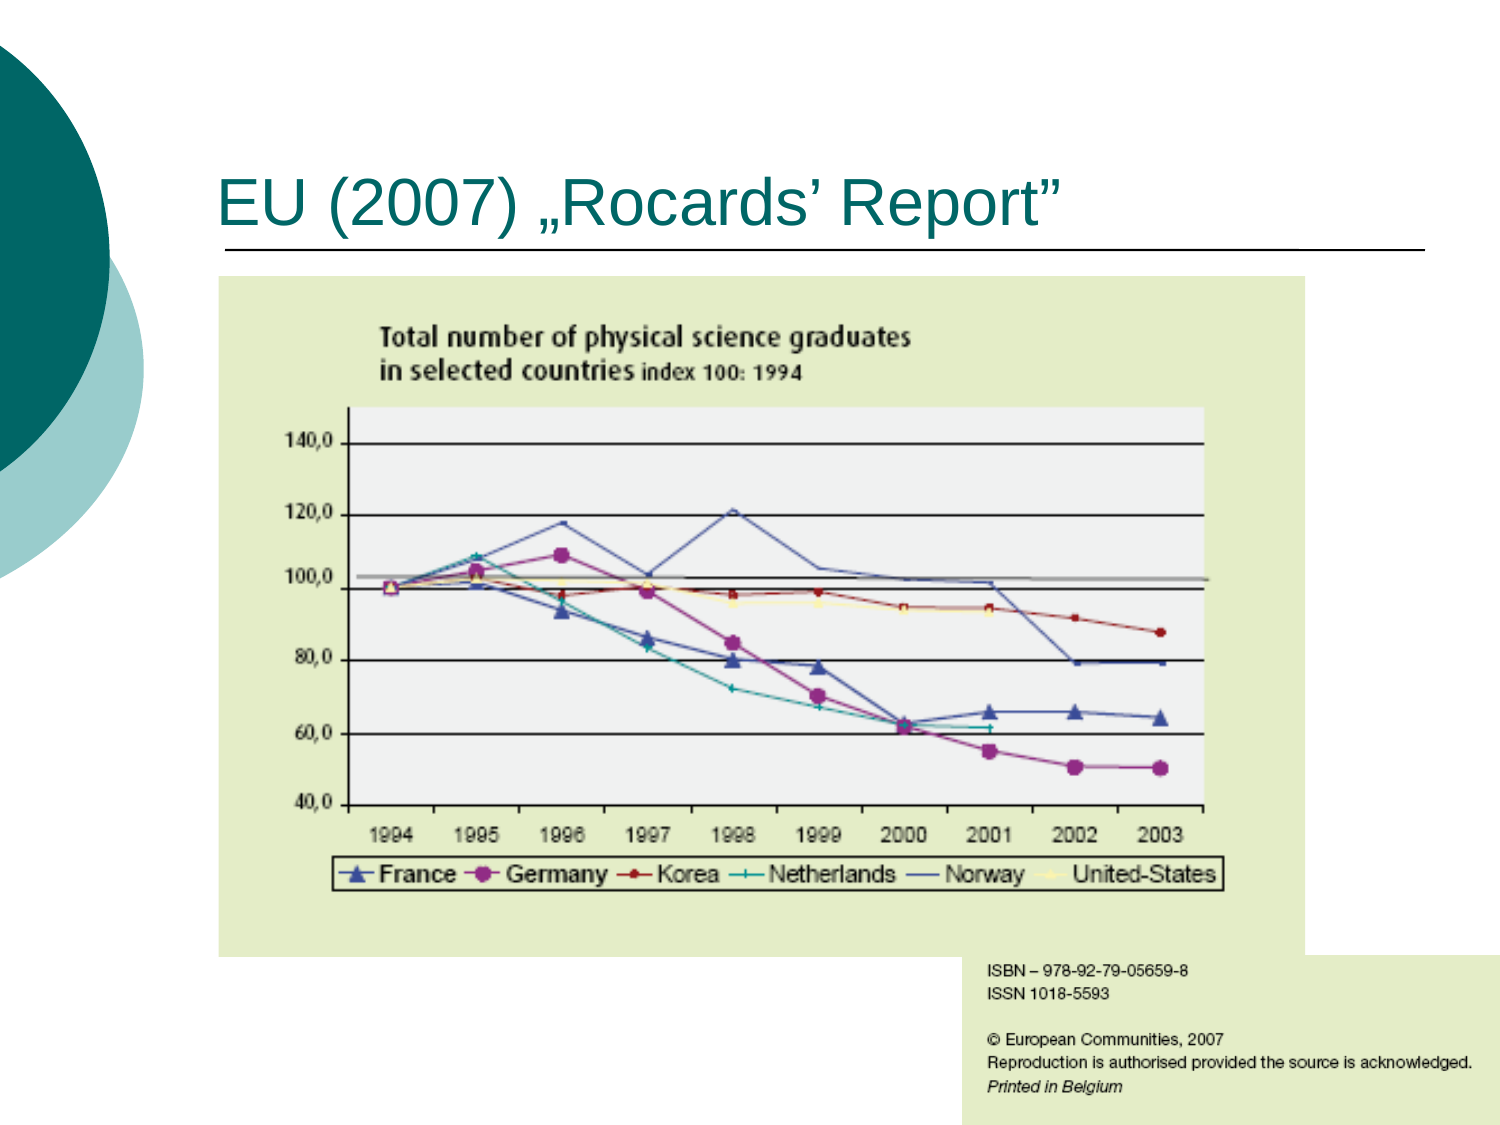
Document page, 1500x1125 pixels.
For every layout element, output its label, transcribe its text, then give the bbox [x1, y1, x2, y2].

title EU (2007) „Rocards’ Report” [201, 78, 1500, 320]
picture [218, 276, 1500, 1125]
